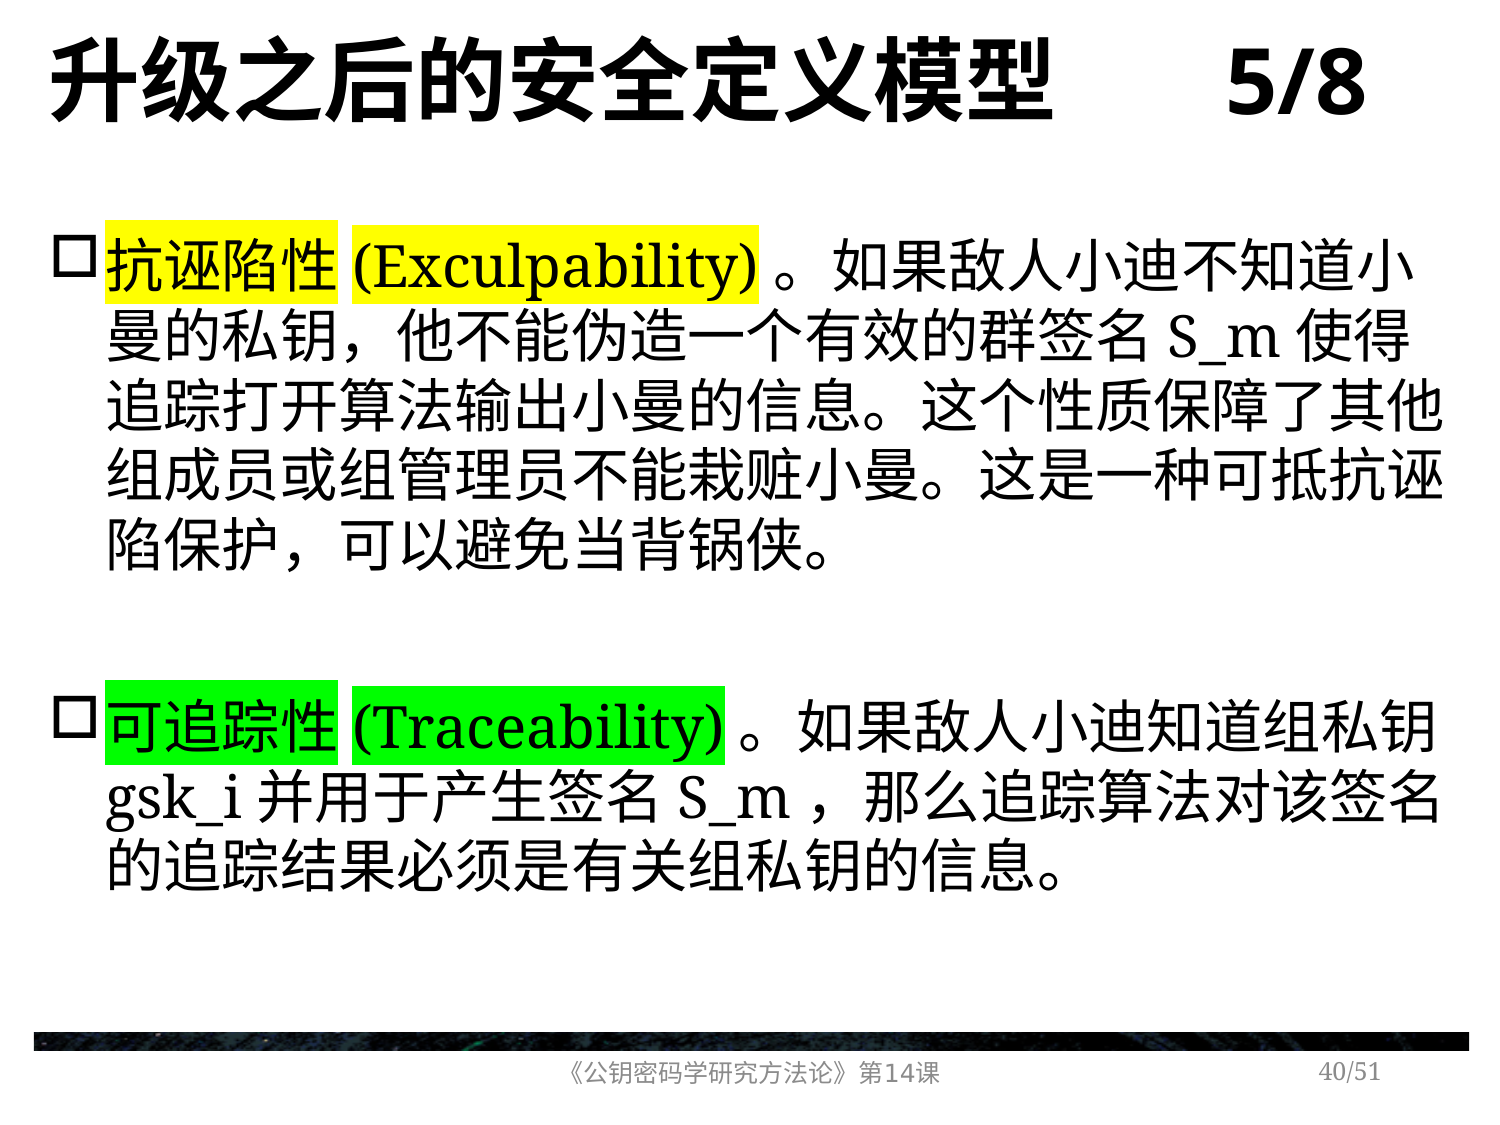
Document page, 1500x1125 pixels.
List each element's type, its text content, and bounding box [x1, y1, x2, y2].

picture [33, 1032, 1470, 1051]
footer 《公钥密码学研究方法论》第14课 [496, 1042, 1004, 1103]
title 升级之后的安全定义模型 5/8 [33, 27, 1470, 166]
list 抗诬陷性(Exculpability)。如果敌人小迪不知道小曼的私钥，他不能伪造一个有效的群签名S_m使得追踪打开算法输出小曼的信息。这个性质保障了其他组成员或组管理员不能栽赃小曼。这是一种可抵抗诬陷保护，可以避免当背锅侠。 可追踪性(Traceability)。如果敌人小迪知道组私钥gsk_i并用于产生签名S_m，那么追踪算法对该签名的追踪结果必须是有关组私钥的信息。 [33, 221, 1470, 1029]
slide_number /51 [1059, 1042, 1397, 1103]
